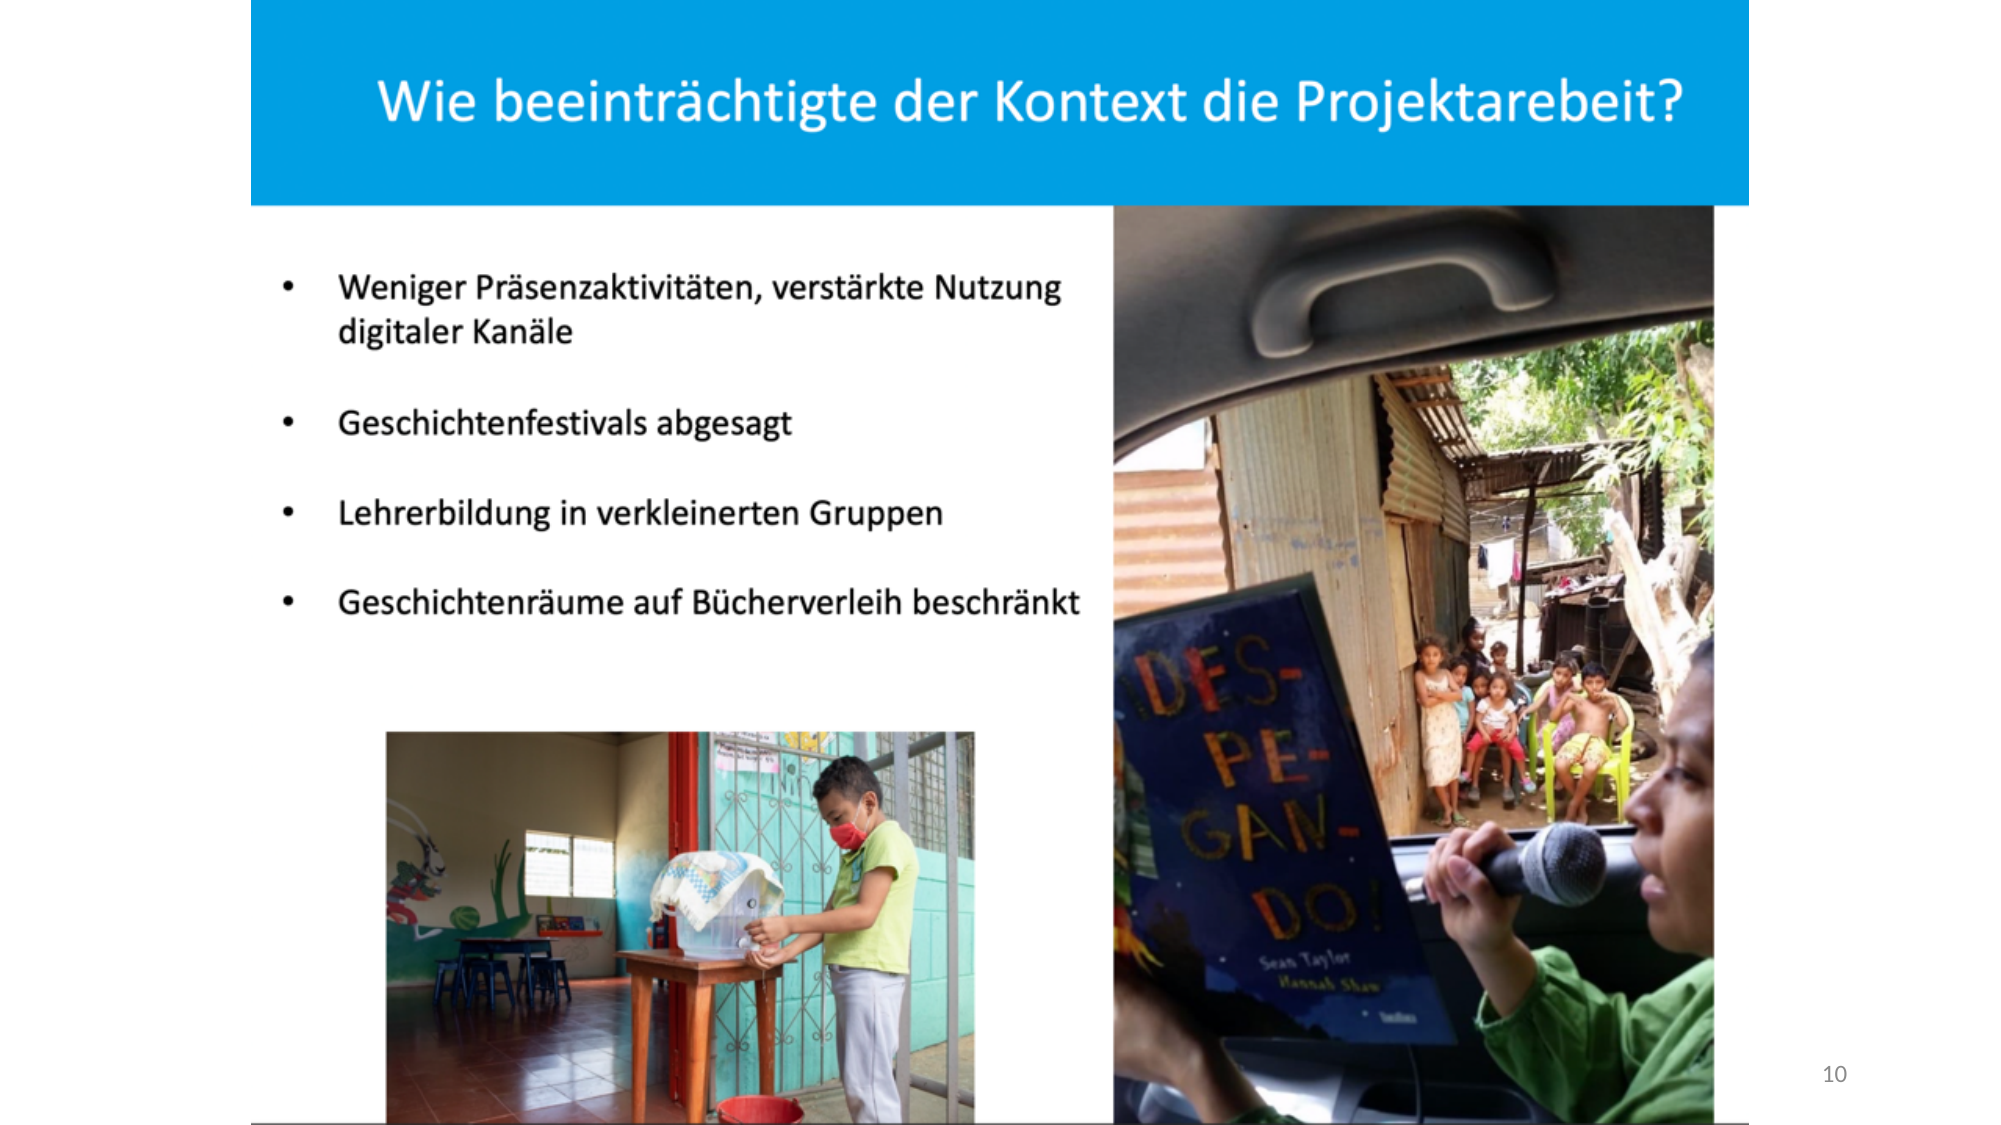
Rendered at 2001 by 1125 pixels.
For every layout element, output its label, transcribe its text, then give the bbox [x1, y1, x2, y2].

picture [658, 90, 676, 122]
picture [764, 84, 783, 122]
picture [605, 91, 630, 122]
picture [1636, 84, 1654, 122]
picture [1090, 84, 1108, 122]
picture [436, 80, 443, 86]
picture [735, 78, 760, 122]
slide_number 10 [1749, 1042, 1863, 1103]
picture [1140, 91, 1165, 122]
picture [436, 91, 443, 122]
picture [788, 80, 795, 86]
picture [895, 78, 922, 122]
picture [1331, 90, 1348, 122]
picture [850, 90, 876, 122]
picture [558, 90, 584, 122]
picture [635, 84, 653, 122]
picture [1561, 78, 1587, 122]
picture [1509, 90, 1526, 121]
picture [928, 90, 954, 122]
picture [1112, 90, 1138, 122]
picture [449, 90, 475, 122]
picture [378, 81, 430, 122]
picture [1431, 78, 1474, 122]
picture [1592, 90, 1618, 122]
picture [1665, 114, 1673, 122]
picture [1062, 91, 1086, 122]
picture [997, 81, 1024, 122]
picture [1026, 90, 1054, 122]
picture [251, 206, 1749, 1125]
picture [789, 91, 795, 122]
picture [708, 90, 730, 122]
picture [1528, 90, 1554, 122]
picture [591, 80, 598, 86]
picture [591, 91, 597, 122]
picture [1384, 80, 1391, 86]
picture [1299, 81, 1324, 122]
picture [1624, 91, 1631, 122]
picture [1239, 91, 1245, 122]
picture [1624, 80, 1631, 86]
picture [1398, 90, 1424, 122]
picture [496, 78, 523, 122]
picture [1168, 84, 1186, 122]
picture [1477, 90, 1501, 122]
picture [677, 90, 701, 122]
picture [527, 90, 553, 122]
picture [1350, 90, 1377, 122]
picture [799, 84, 846, 133]
picture [1204, 78, 1230, 122]
picture [1239, 80, 1246, 86]
picture [961, 90, 978, 121]
picture [1251, 90, 1277, 122]
picture [1660, 78, 1682, 111]
picture [1378, 91, 1391, 133]
